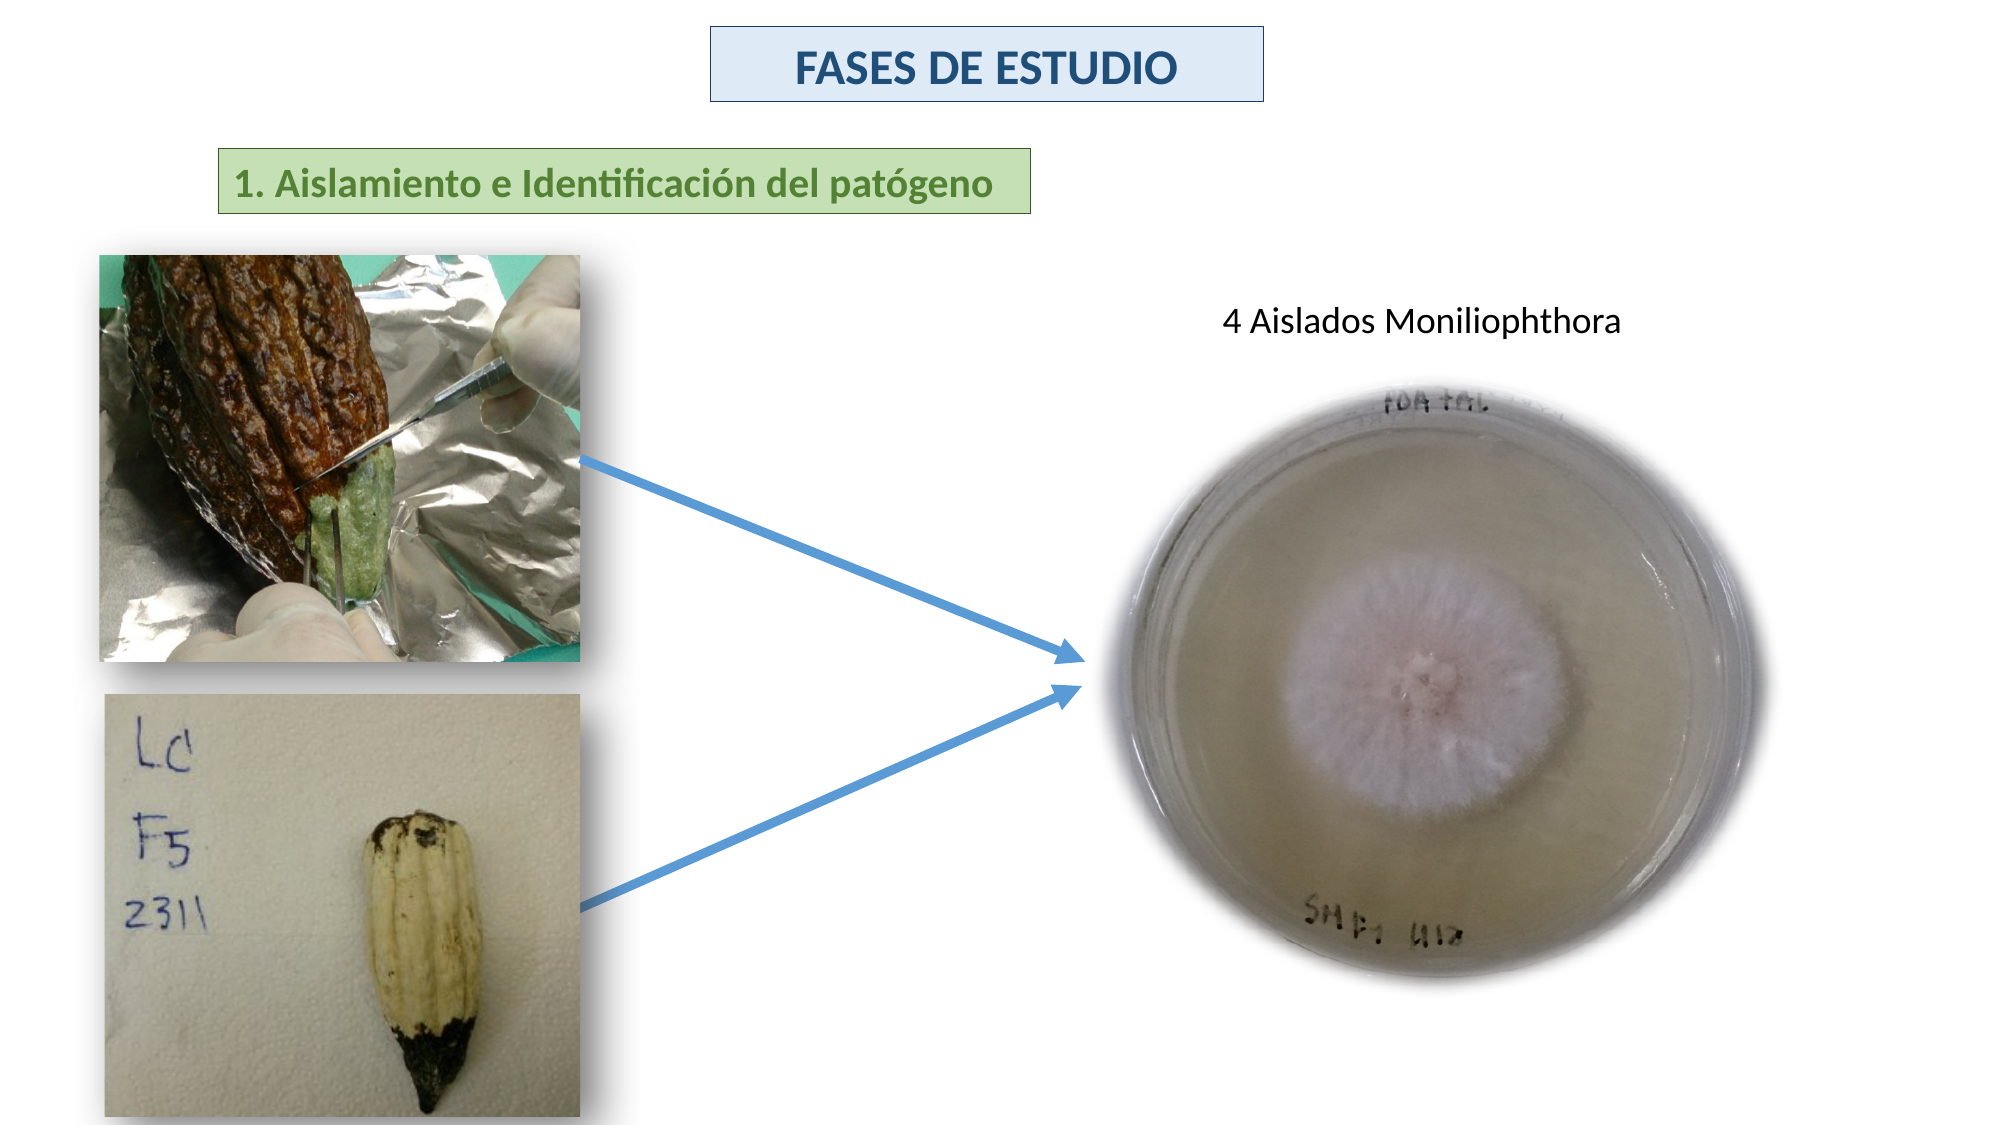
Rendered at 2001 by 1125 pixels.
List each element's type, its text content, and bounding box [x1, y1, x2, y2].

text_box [580, 458, 1086, 662]
picture [1088, 373, 1783, 999]
picture [104, 694, 581, 1117]
text_box 1. Aislamiento e Identificación del patógeno [218, 148, 1031, 214]
text_box 4 Aislados Moniliophthora [1207, 288, 1664, 348]
picture [99, 255, 581, 662]
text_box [576, 686, 1082, 910]
text_box FASES DE ESTUDIO [710, 26, 1264, 102]
